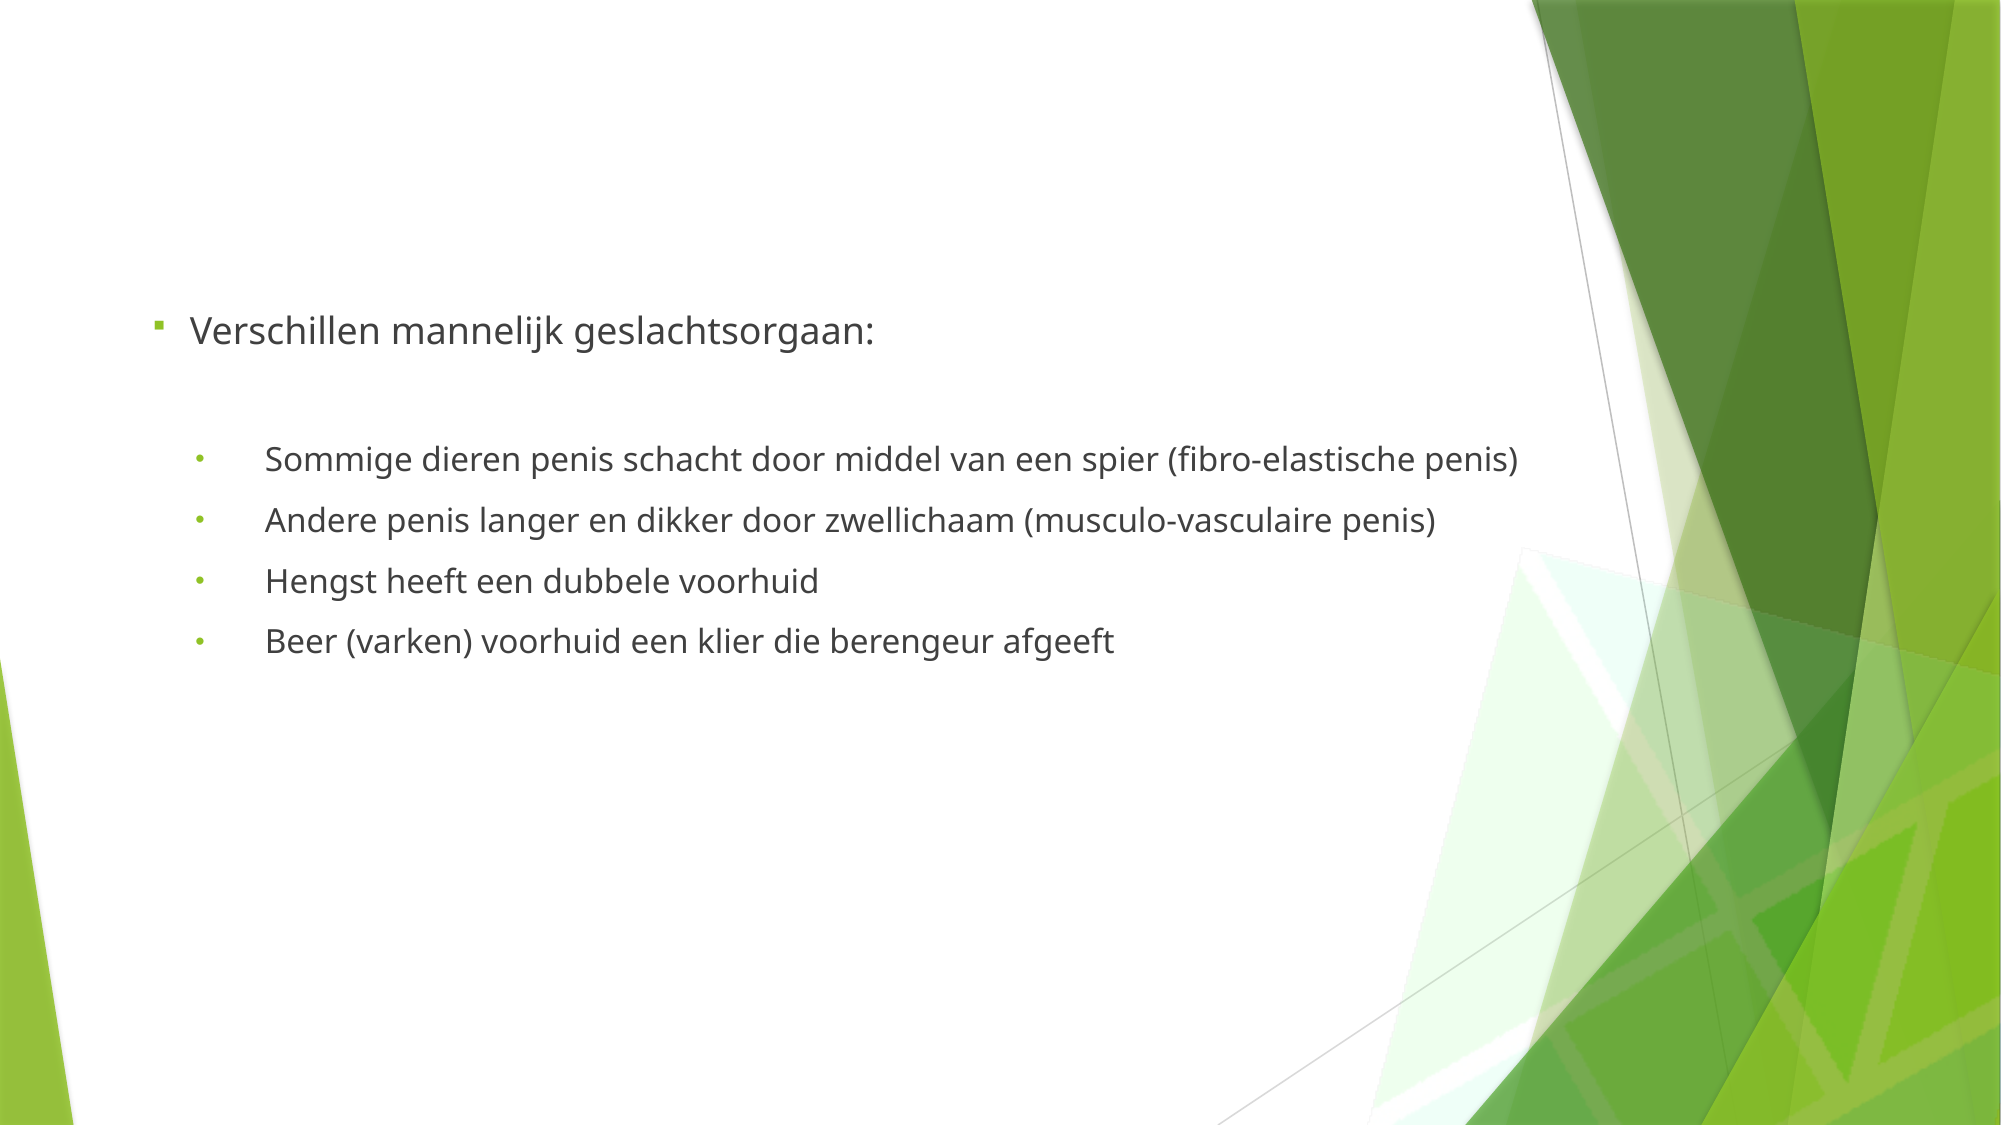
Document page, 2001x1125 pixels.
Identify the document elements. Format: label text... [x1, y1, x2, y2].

list Verschillen mannelijk geslachtsorgaan: Sommige dieren penis schacht door middel van een spier (fibro-elastische penis) Andere penis langer en dikker door zwellichaam (musculo-vasculaire penis) Hengst heeft een dubbele voorhuid Beer (varken) voorhuid een klier die berengeur afgeeft [137, 299, 1863, 996]
